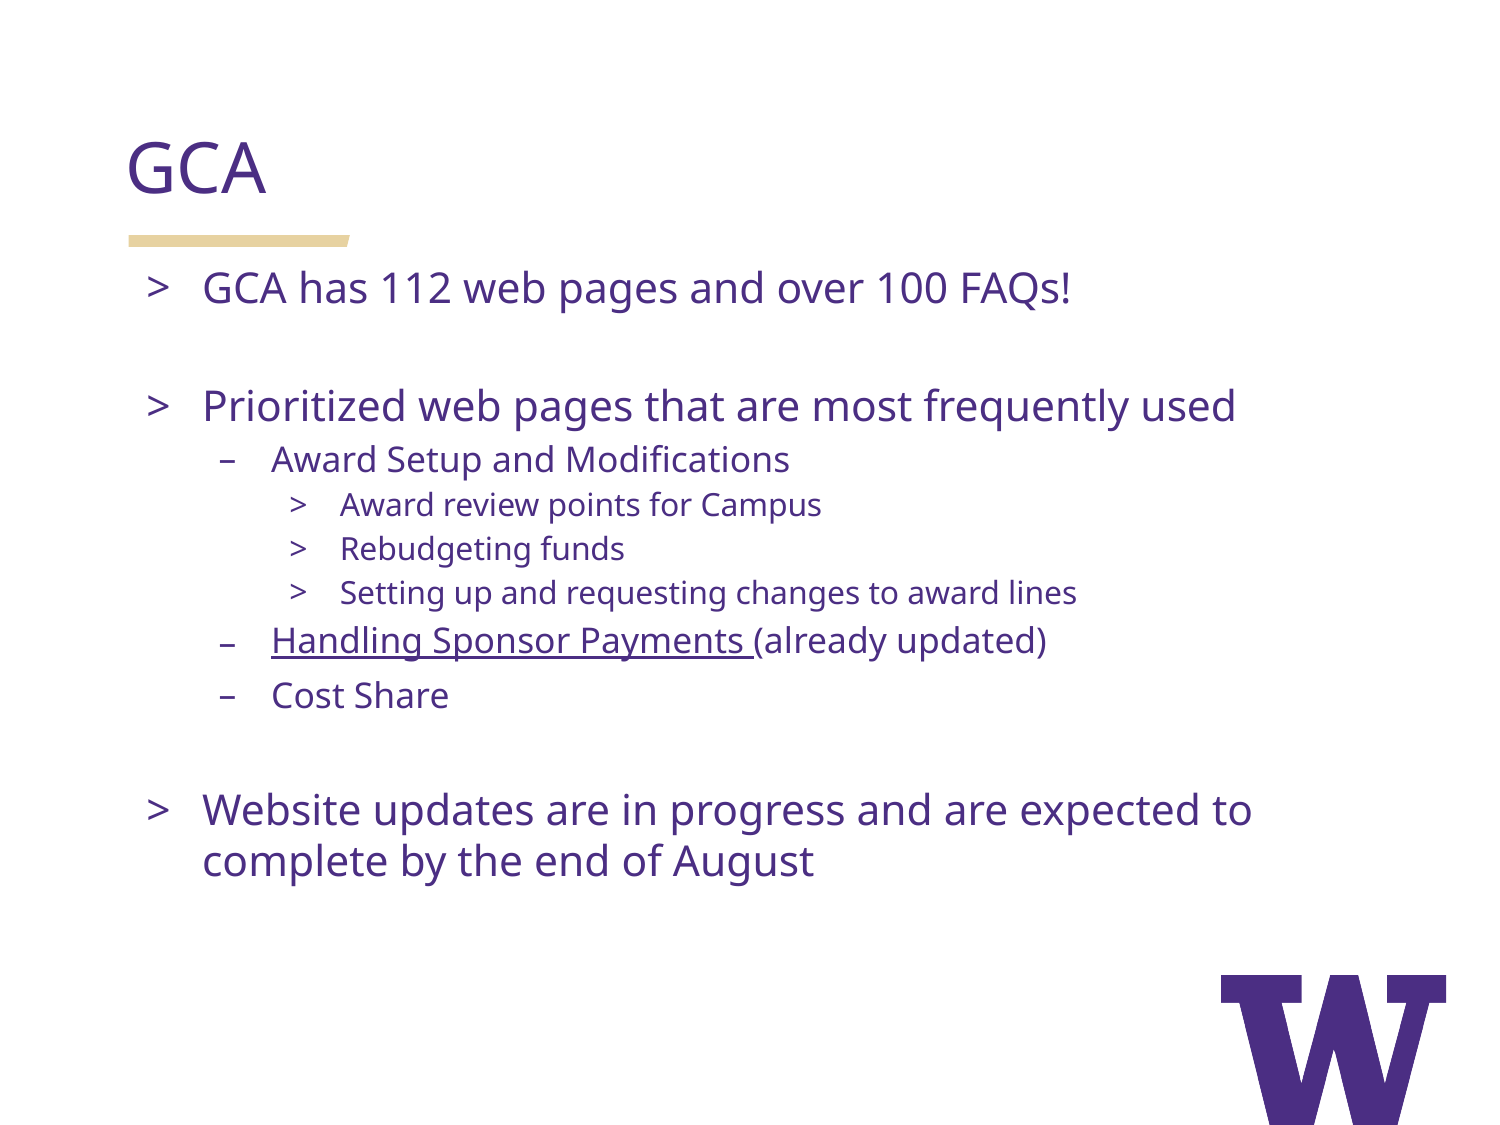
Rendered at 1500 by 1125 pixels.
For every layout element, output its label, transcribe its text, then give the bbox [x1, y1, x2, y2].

picture [1221, 975, 1447, 1125]
list GCA [110, 60, 1453, 224]
list GCA has 112 web pages and over 100 FAQs! Prioritized web pages that are most frequently used Award Setup and Modifications Award review points for Campus Rebudgeting funds Setting up and requesting changes to award lines Handling Sponsor Payments (already updated) Cost Share Website updates are in progress and are expected to complete by the end of August [118, 245, 1396, 905]
picture [128, 235, 350, 245]
